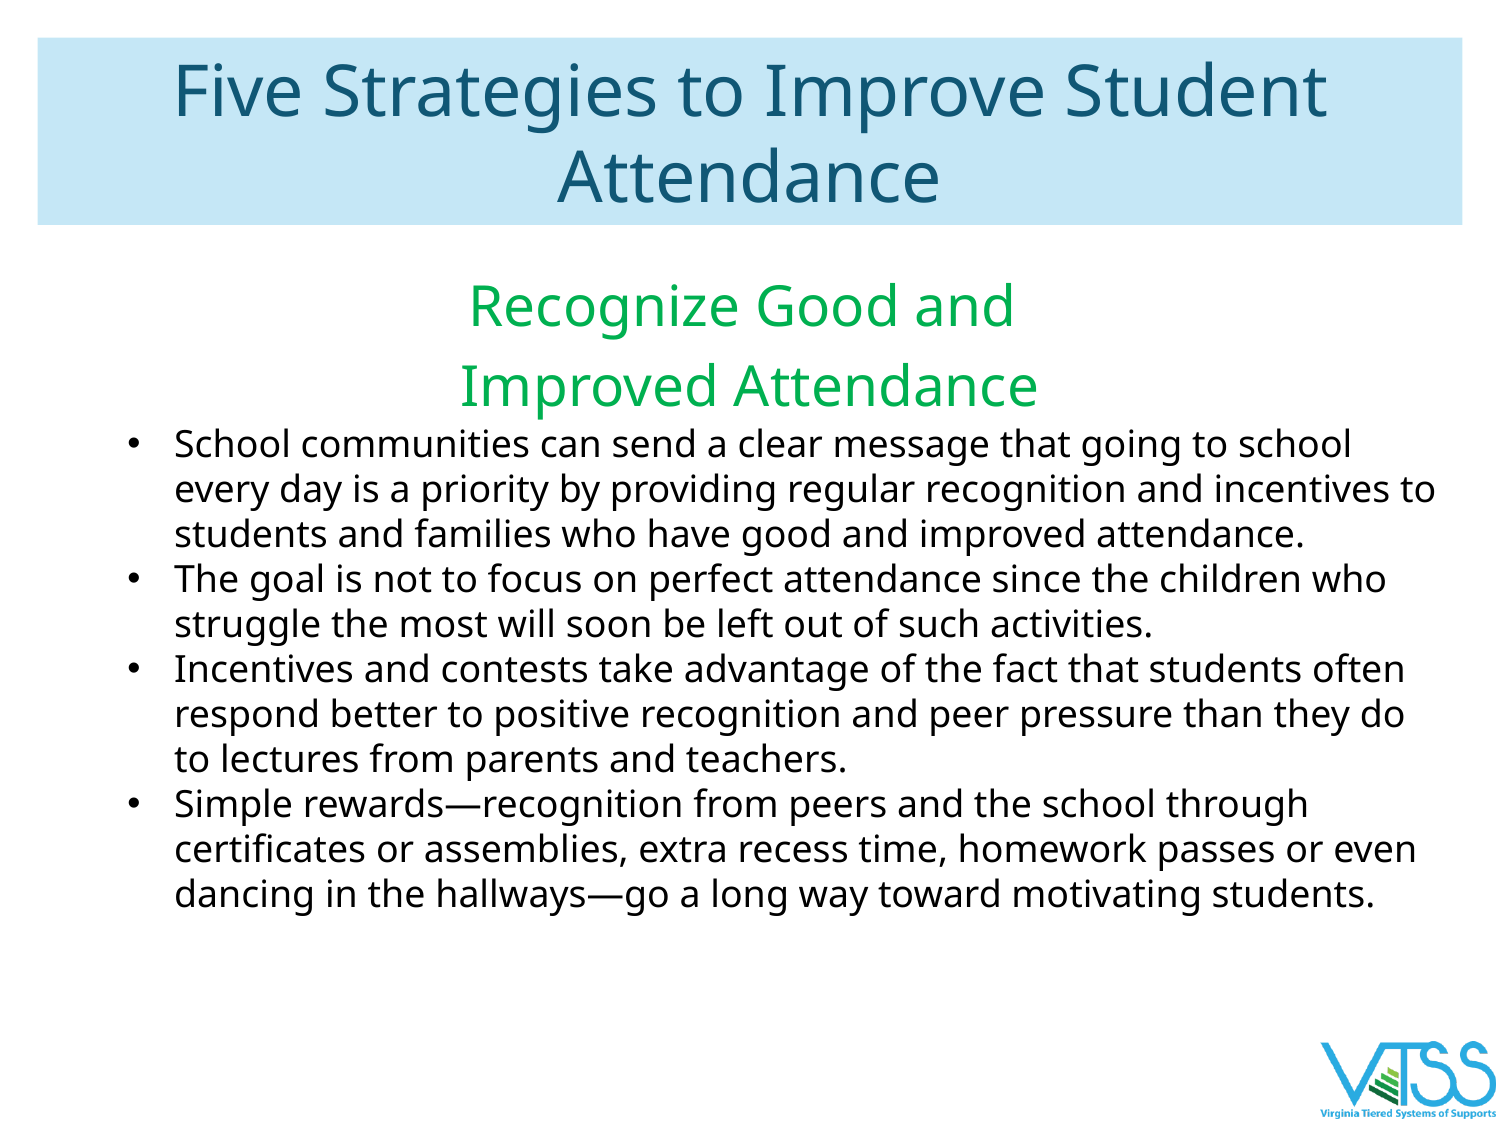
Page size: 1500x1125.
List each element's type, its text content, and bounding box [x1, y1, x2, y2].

list Recognize Good and Improved Attendance [75, 262, 1425, 425]
text_box School communities can send a clear message that going to school every day is a priority by providing regular recognition and incentives to students and families who have good and improved attendance. The goal is not to focus on perfect attendance since the children who struggle the most will soon be left out of such activities. Incentives and contests take advantage of the fact that students often respond better to positive recognition and peer pressure than they do to lectures from parents and teachers. Simple rewards—recognition from peers and the school through certificates or assemblies, extra recess time, homework passes or even dancing in the hallways—go a long way toward motivating students. [112, 412, 1463, 968]
picture [1320, 1041, 1496, 1119]
title Five Strategies to Improve Student Attendance [36, 36, 1464, 227]
